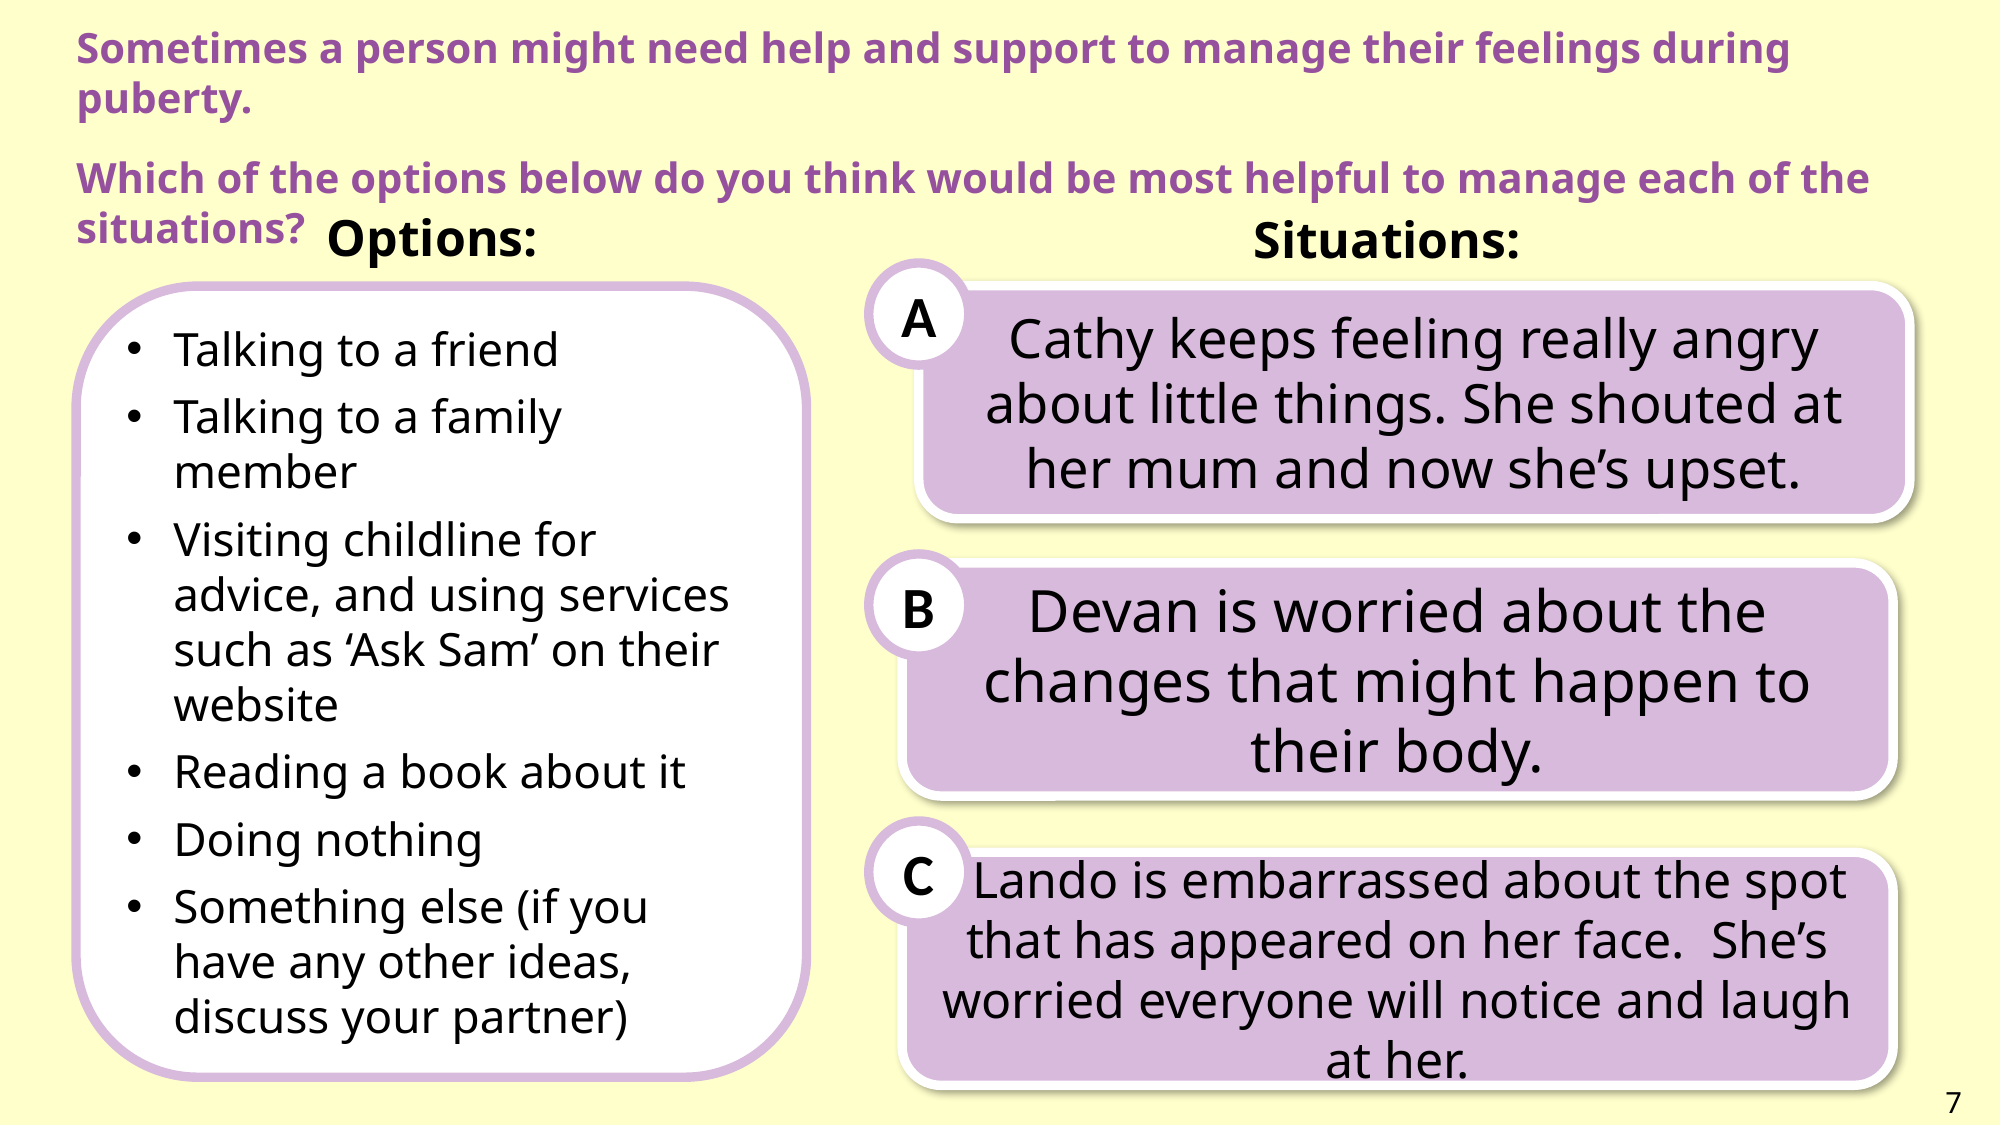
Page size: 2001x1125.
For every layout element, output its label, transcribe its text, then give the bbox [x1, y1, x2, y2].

text_box Situations: [1238, 200, 1557, 262]
text_box Lando is embarrassed about the spot that has appeared on her face. She’s worried everyone will notice and laugh at her. [901, 851, 1895, 1087]
text_box Options: [311, 198, 571, 274]
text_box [868, 553, 1894, 797]
text_box Sometimes a person might need help and support to manage their feelings during puberty. Which of the options below do you think would be most helpful to manage each of the situations? [61, 14, 1980, 260]
slide_number 7 [1930, 1077, 2000, 1125]
text_box Talking to a friend Talking to a family member Visiting childline for advice, and using services such as ‘Ask Sam’ on their website Reading a book about it Doing nothing Something else (if you have any other ideas, discuss your partner) [74, 285, 808, 1079]
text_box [868, 262, 1910, 519]
text_box C [867, 819, 970, 925]
